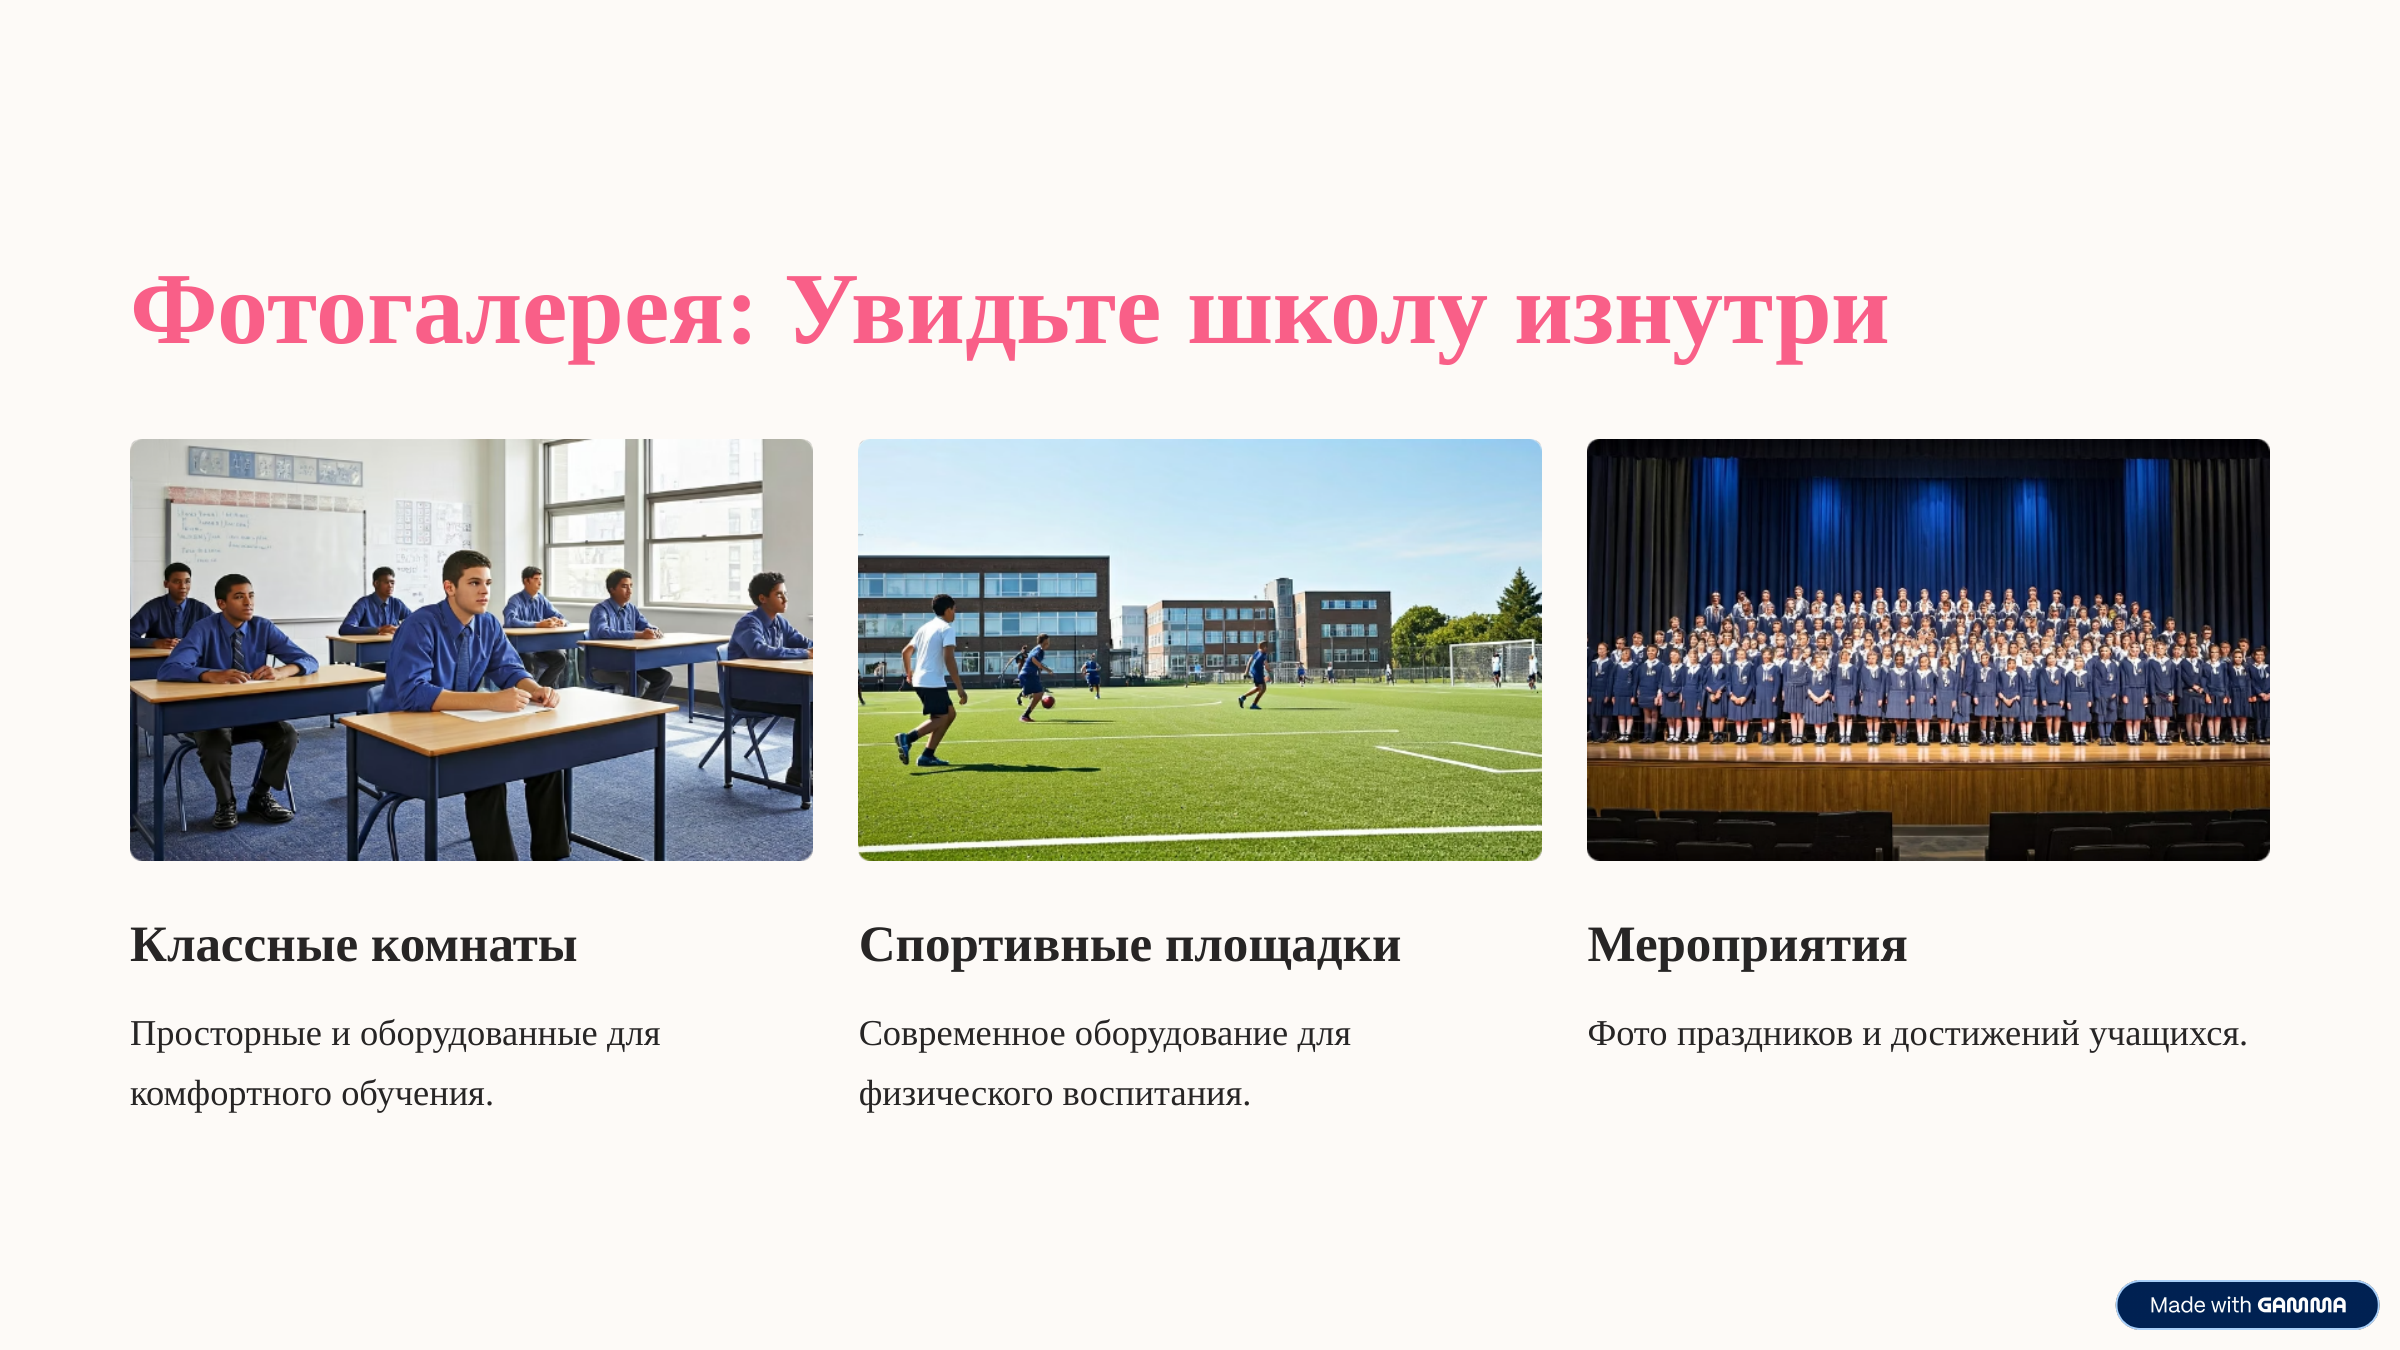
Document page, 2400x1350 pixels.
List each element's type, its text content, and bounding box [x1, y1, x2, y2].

text_box Классные комнаты [130, 907, 643, 972]
text_box Фотогалерея: Увидьте школу изнутри [130, 237, 2169, 365]
picture [858, 439, 1542, 861]
picture [130, 439, 813, 861]
text_box Просторные и оборудованные для комфортного обучения. [130, 993, 813, 1113]
text_box Мероприятия [1587, 907, 2100, 972]
text_box Фото праздников и достижений учащихся. [1587, 993, 2270, 1113]
text_box Современное оборудование для физического воспитания. [858, 993, 1541, 1113]
text_box Спортивные площадки [858, 907, 1487, 972]
picture [1587, 439, 2270, 861]
picture [2106, 1271, 2389, 1339]
